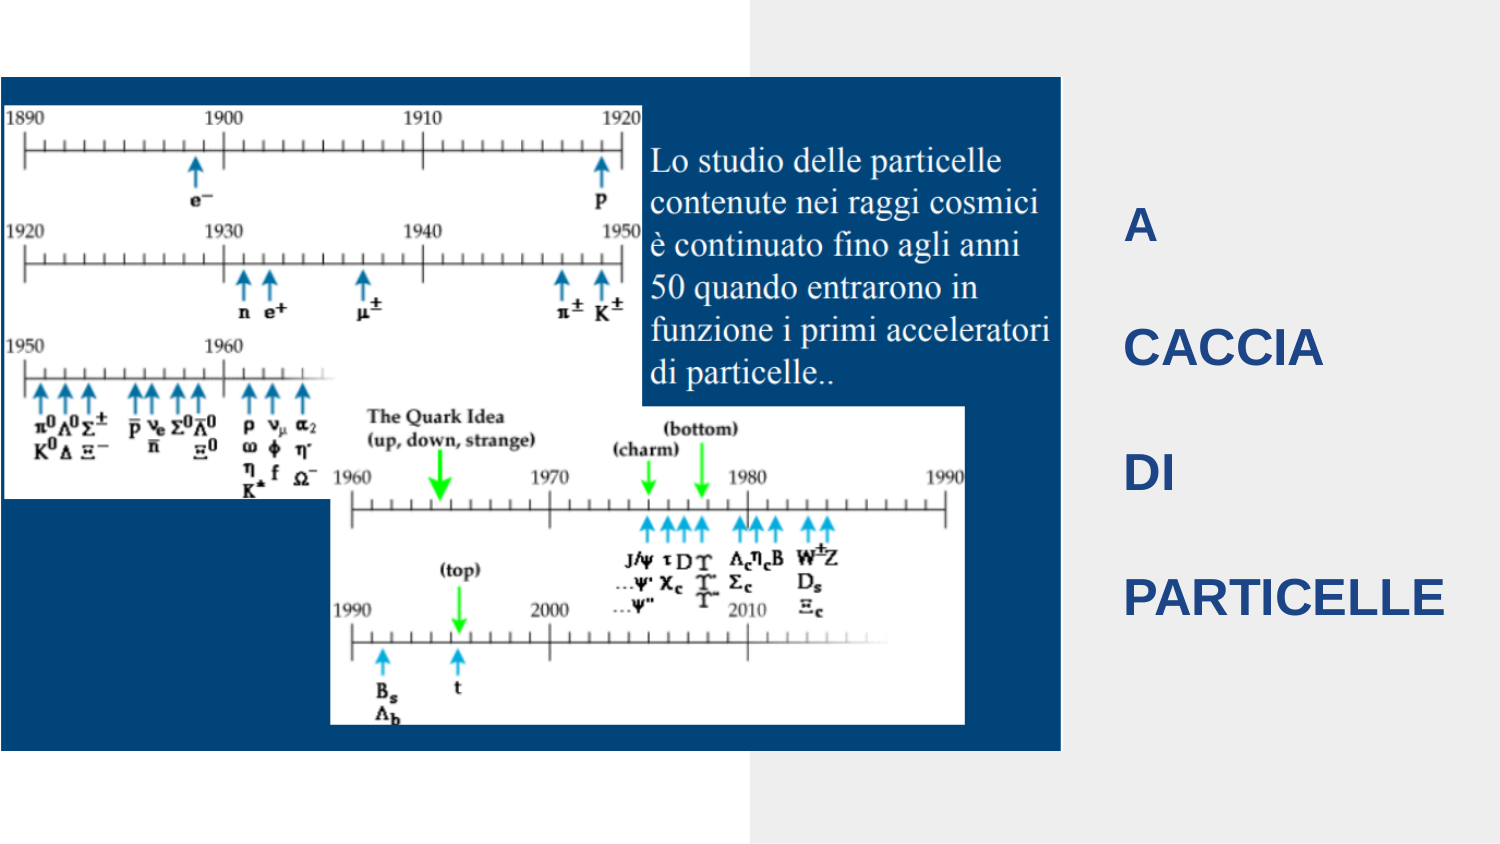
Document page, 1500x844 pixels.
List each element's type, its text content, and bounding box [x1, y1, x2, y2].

picture [0, 76, 1063, 751]
text_box A CACCIA DI PARTICELLE [1108, 178, 1478, 712]
